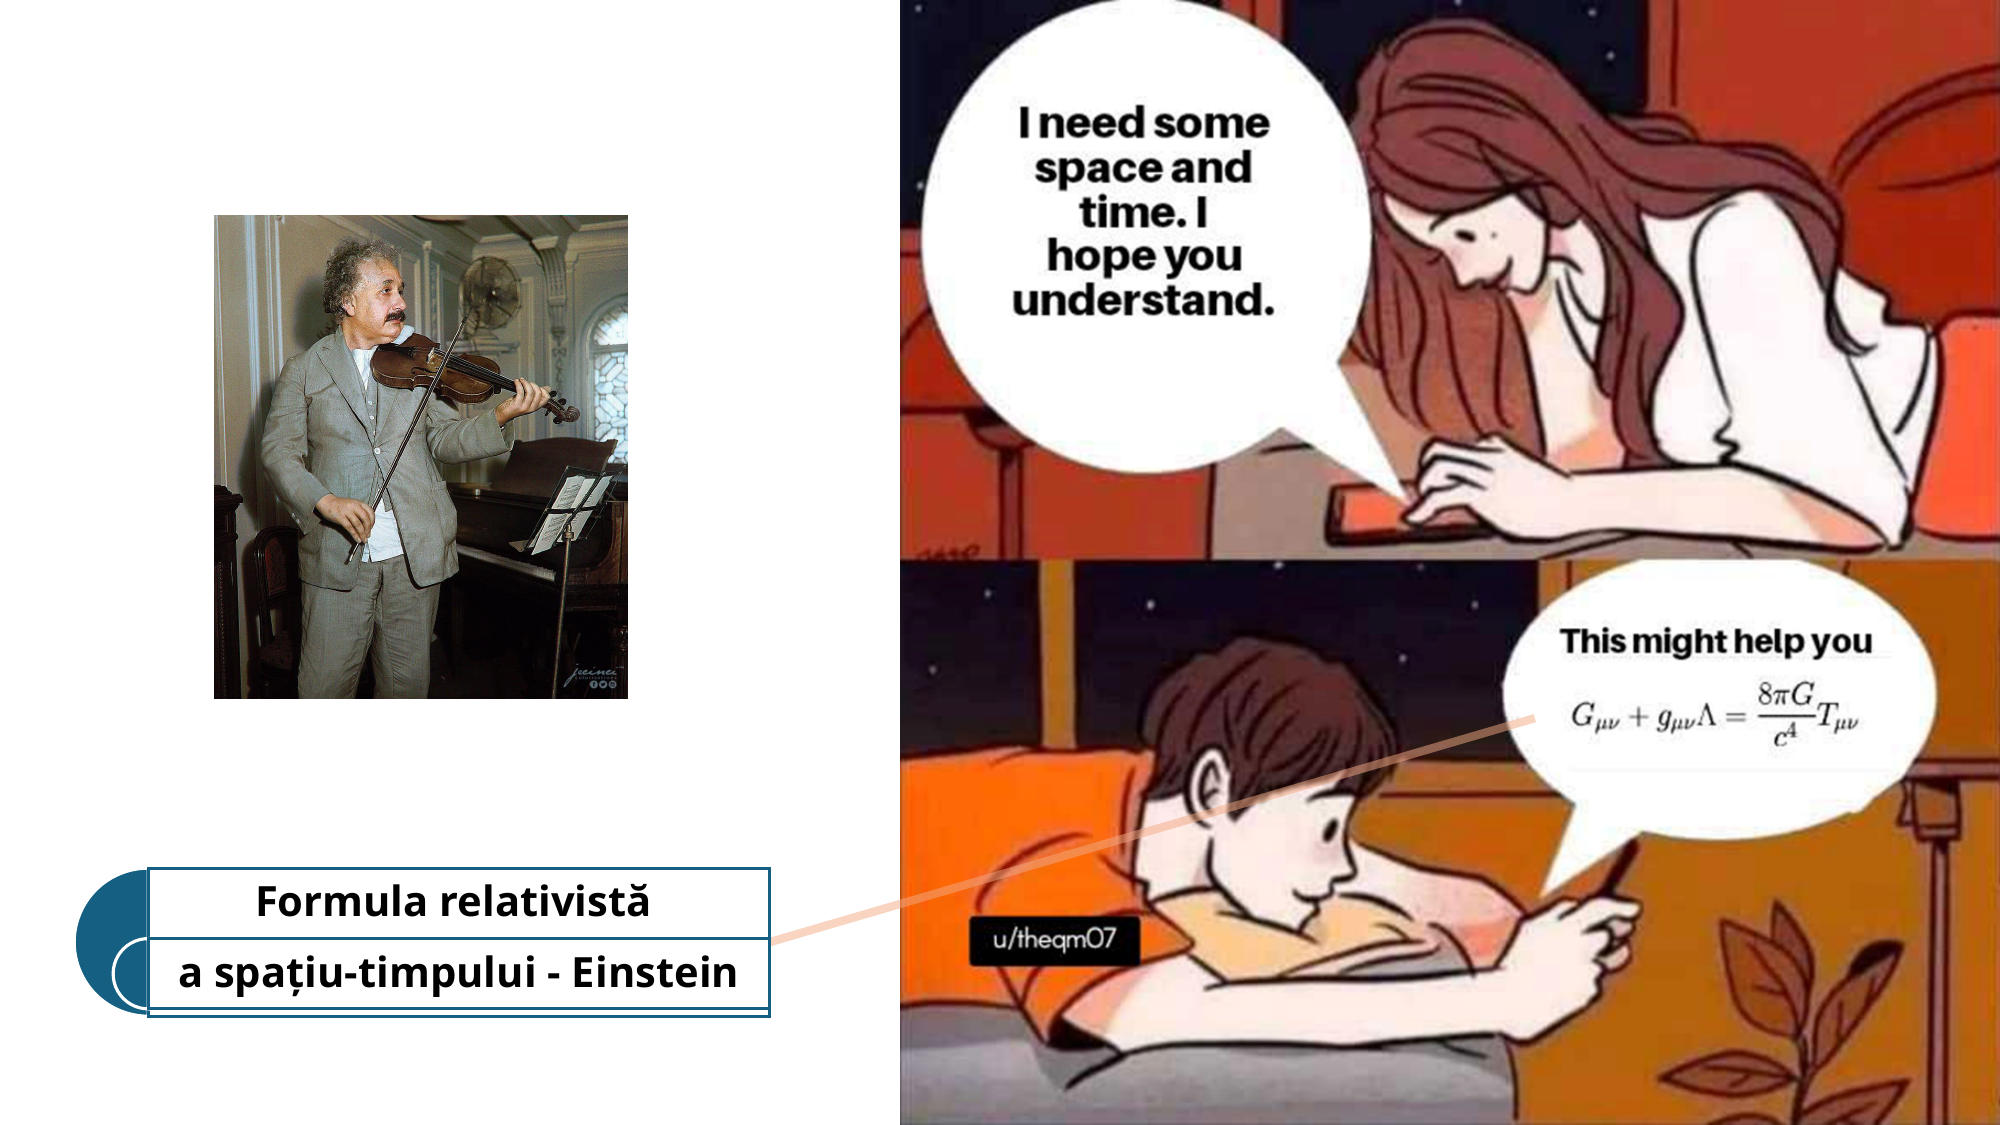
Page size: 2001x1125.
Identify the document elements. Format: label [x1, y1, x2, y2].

text_box [769, 717, 1536, 943]
picture [899, 0, 2000, 1125]
picture [213, 214, 629, 700]
text_box [73, 867, 771, 1017]
